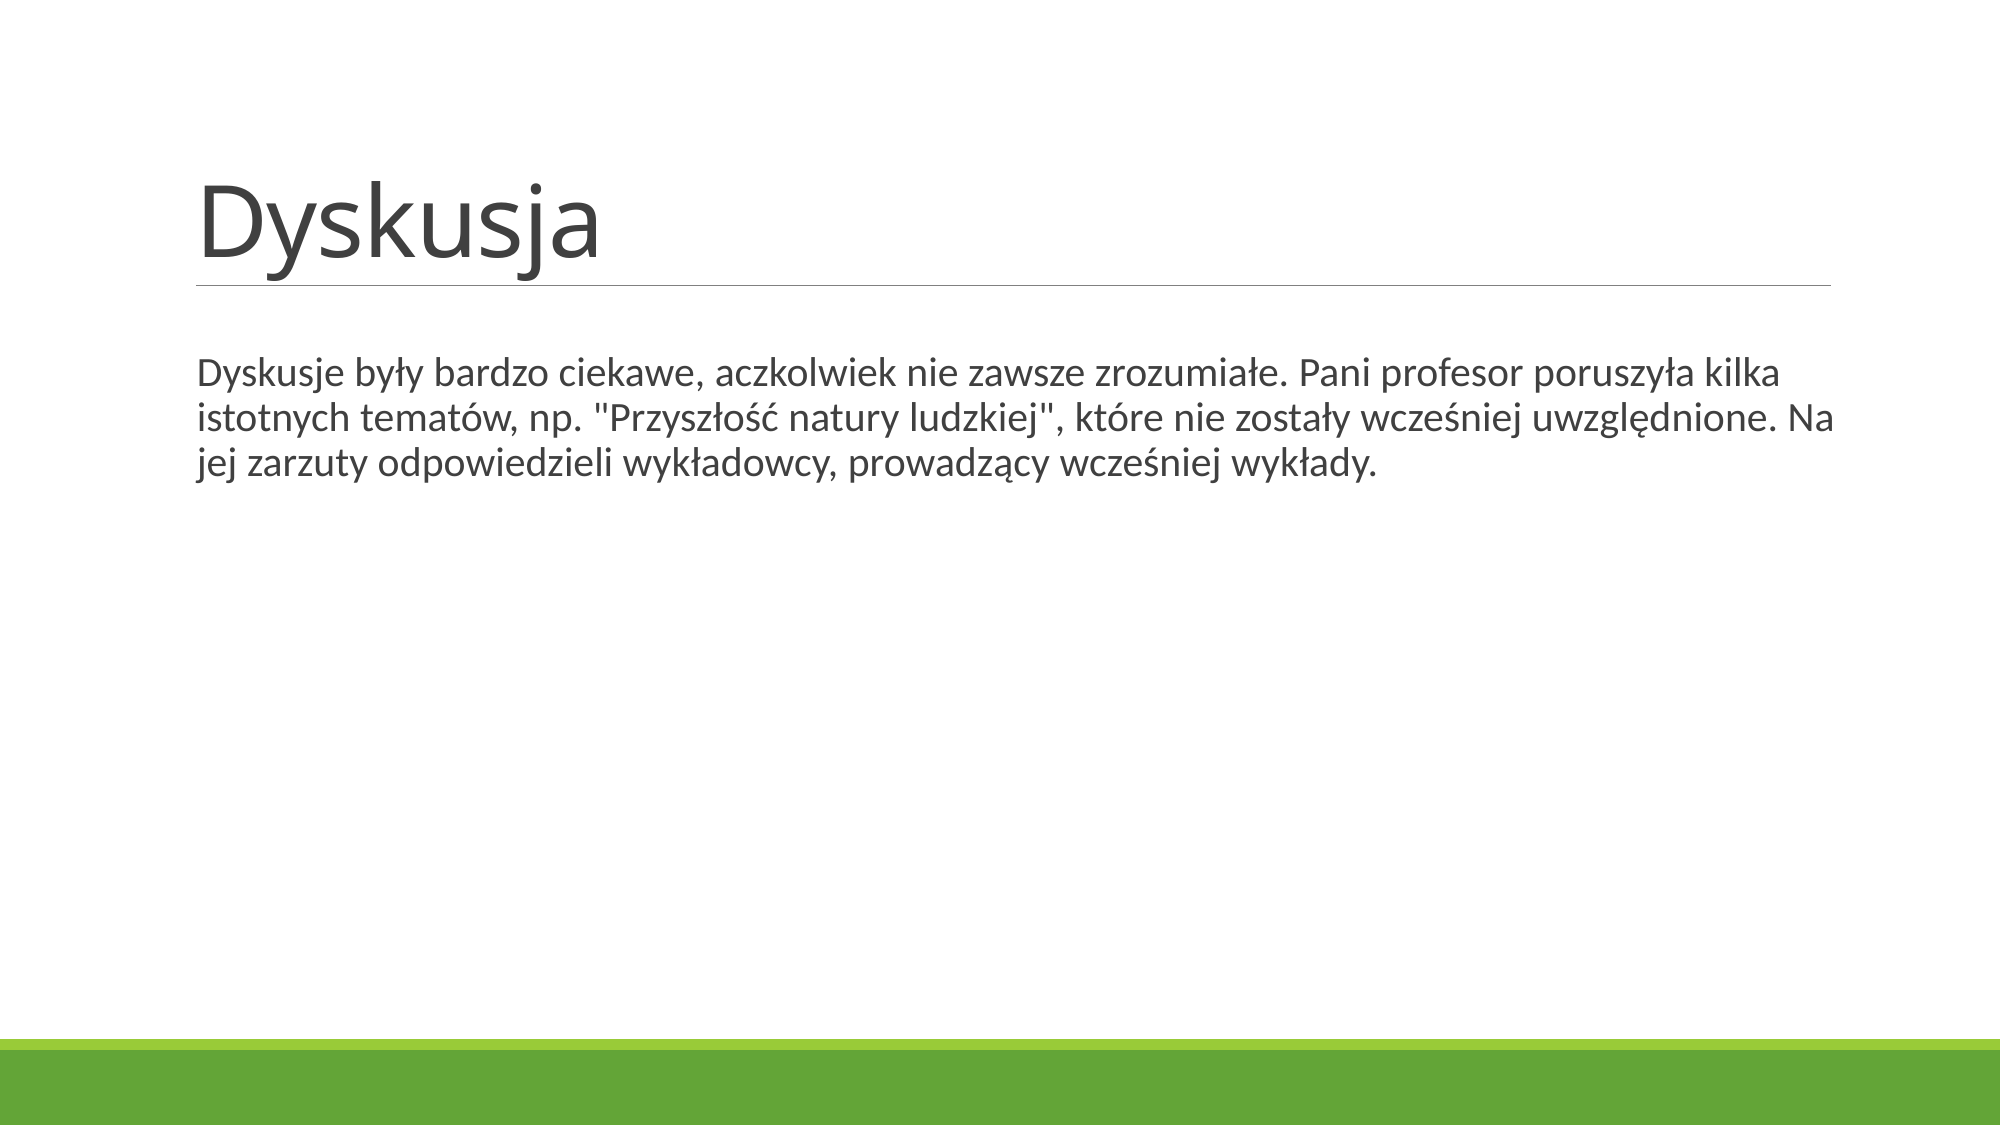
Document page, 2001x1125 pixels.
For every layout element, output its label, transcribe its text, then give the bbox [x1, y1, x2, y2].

title Dyskusja [180, 47, 1830, 285]
list Dyskusje były bardzo ciekawe, aczkolwiek nie zawsze zrozumiałe. Pani profesor poruszyła kilka istotnych tematów, np. "Przyszłość natury ludzkiej", które nie zostały wcześniej uwzględnione. Na jej zarzuty odpowiedzieli wykładowcy, prowadzący wcześniej wykłady. [196, 297, 1847, 958]
